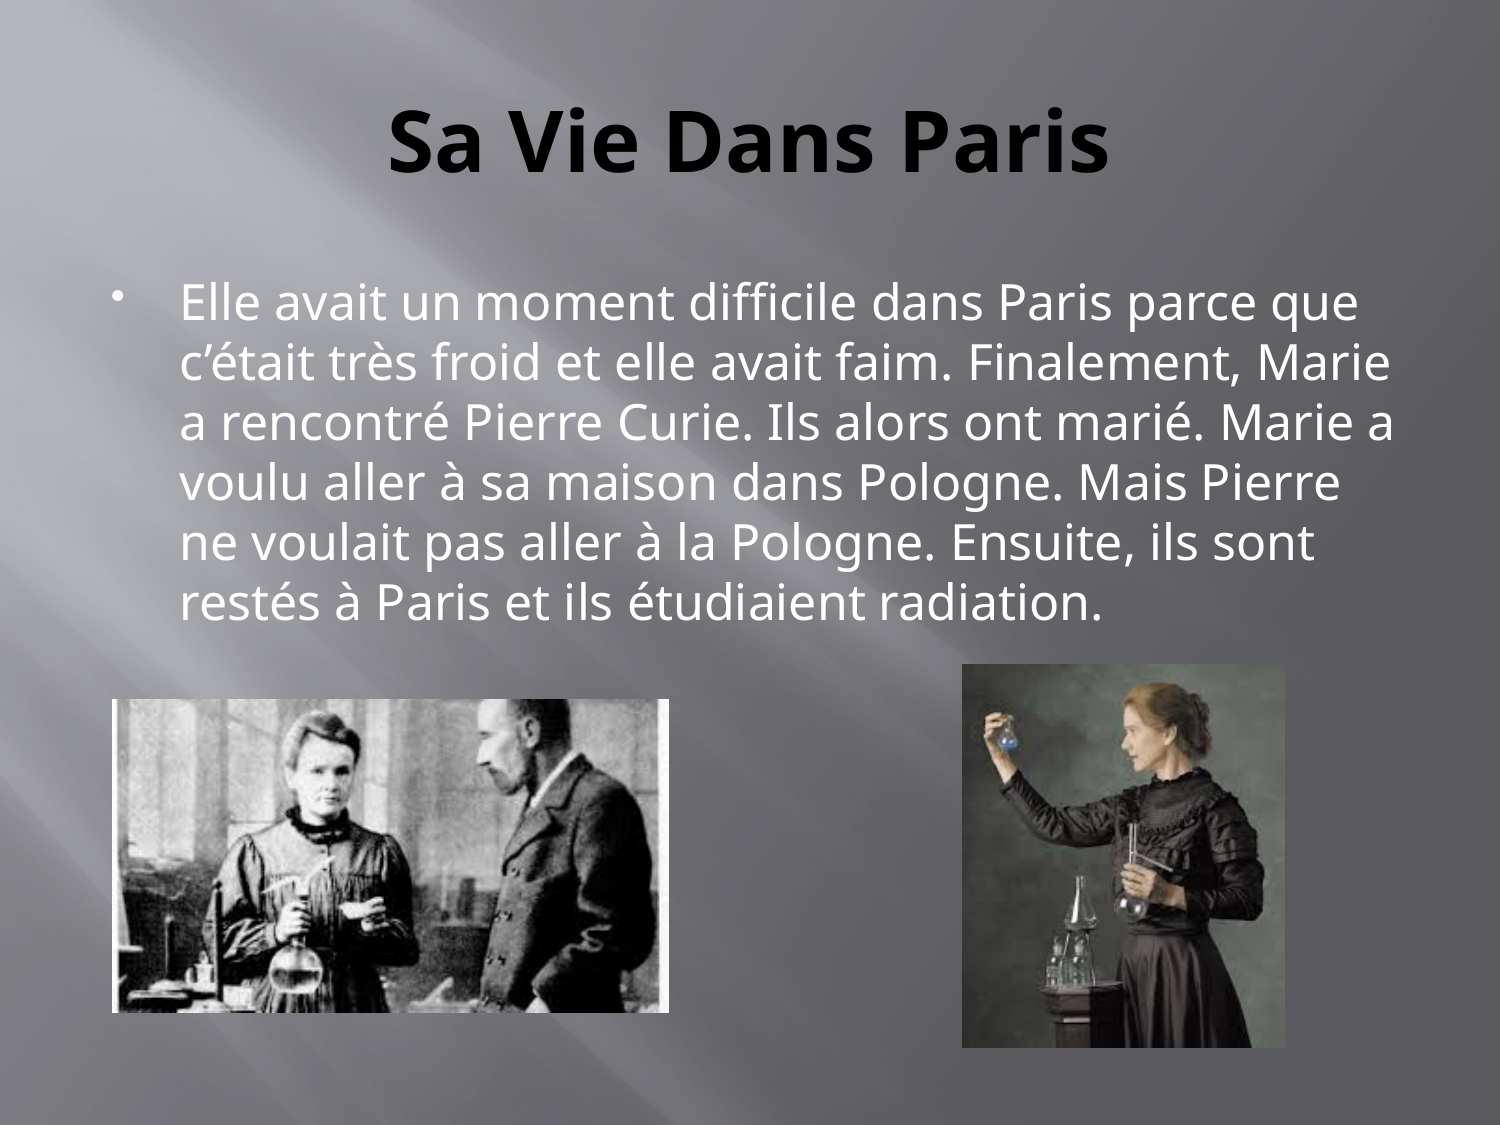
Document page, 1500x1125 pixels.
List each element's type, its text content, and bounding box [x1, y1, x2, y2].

picture [962, 664, 1285, 1048]
title Sa Vie Dans Paris [75, 45, 1425, 233]
list Elle avait un moment difficile dans Paris parce que c’était très froid et elle avait faim. Finalement, Marie a rencontré Pierre Curie. Ils alors ont marié. Marie a voulu aller à sa maison dans Pologne. Mais Pierre ne voulait pas aller à la Pologne. Ensuite, ils sont restés à Paris et ils étudiaient radiation. [75, 262, 1425, 1035]
picture [112, 699, 669, 1013]
